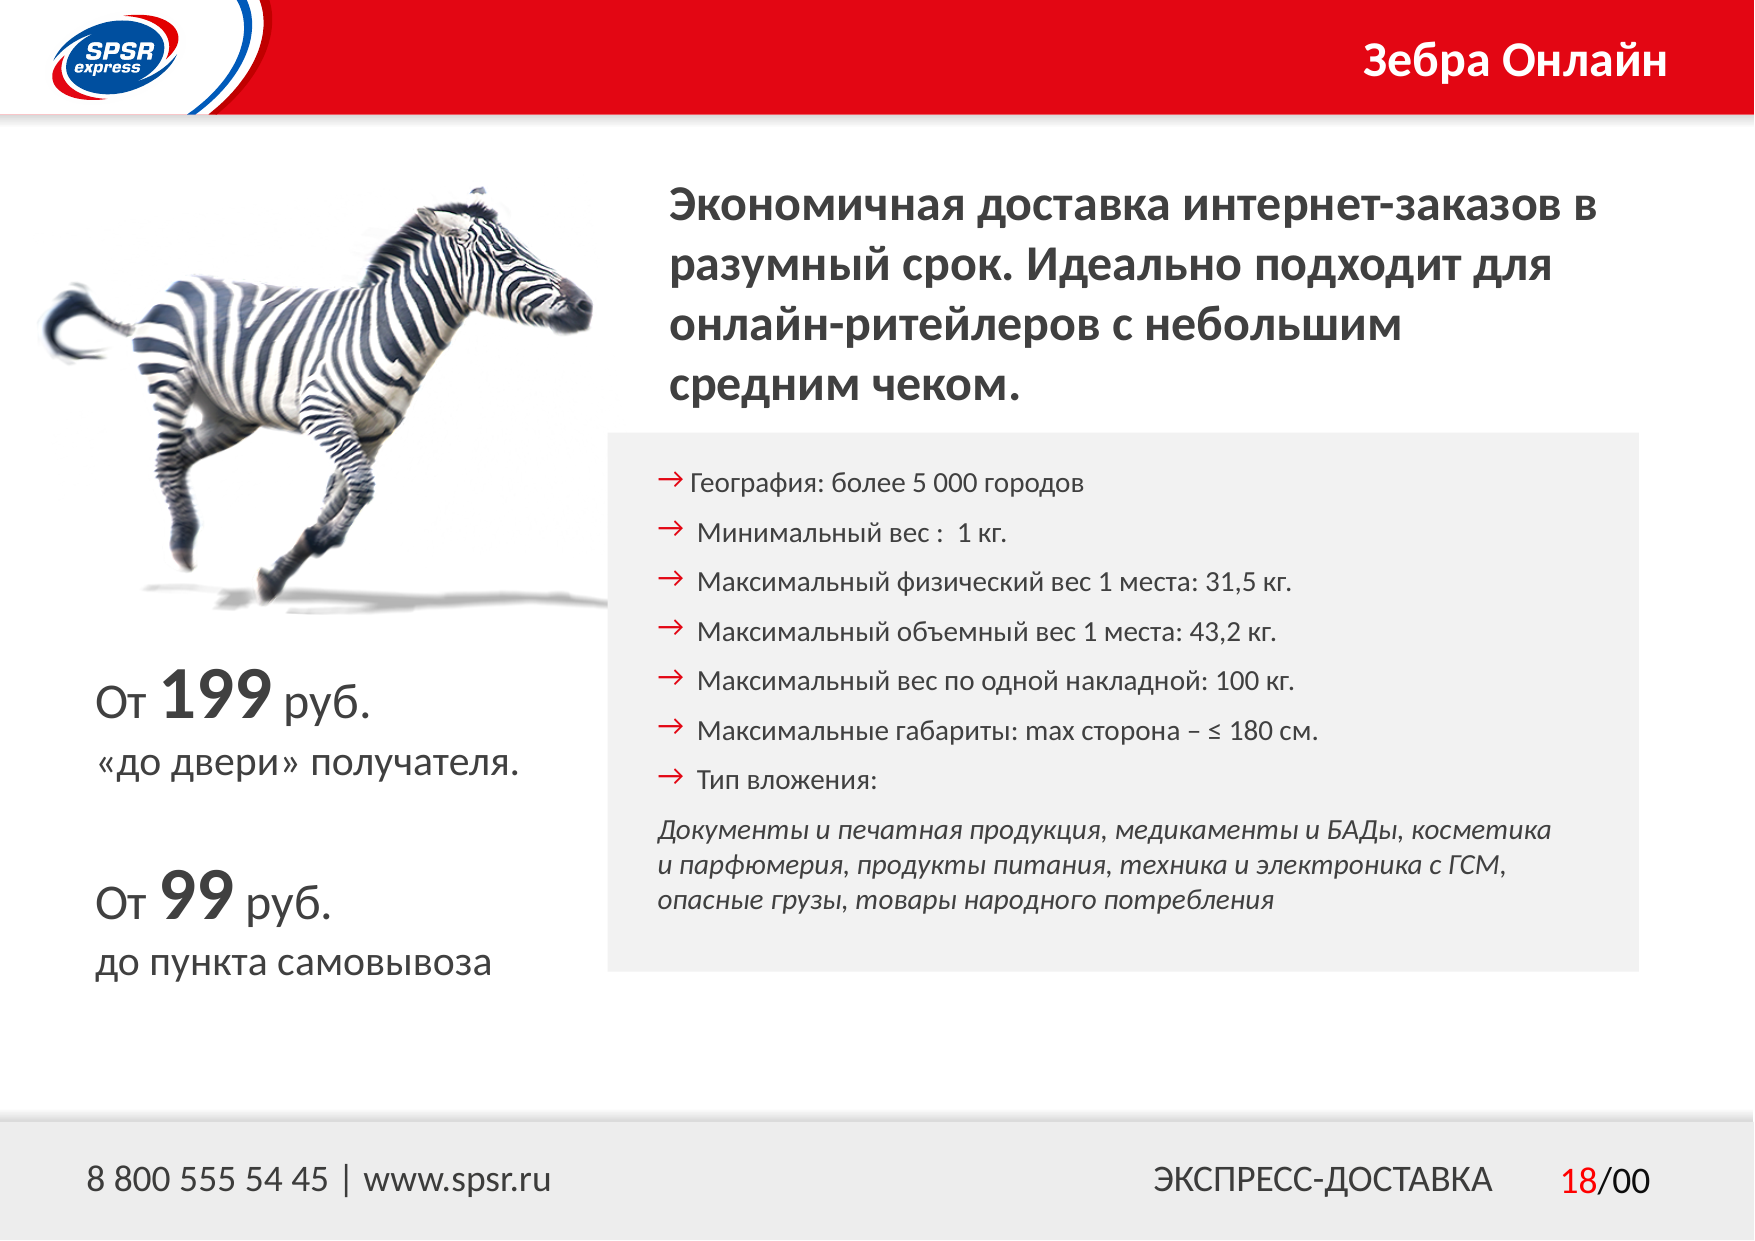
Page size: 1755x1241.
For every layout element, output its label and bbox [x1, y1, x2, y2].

text_box [0, 0, 1755, 1241]
